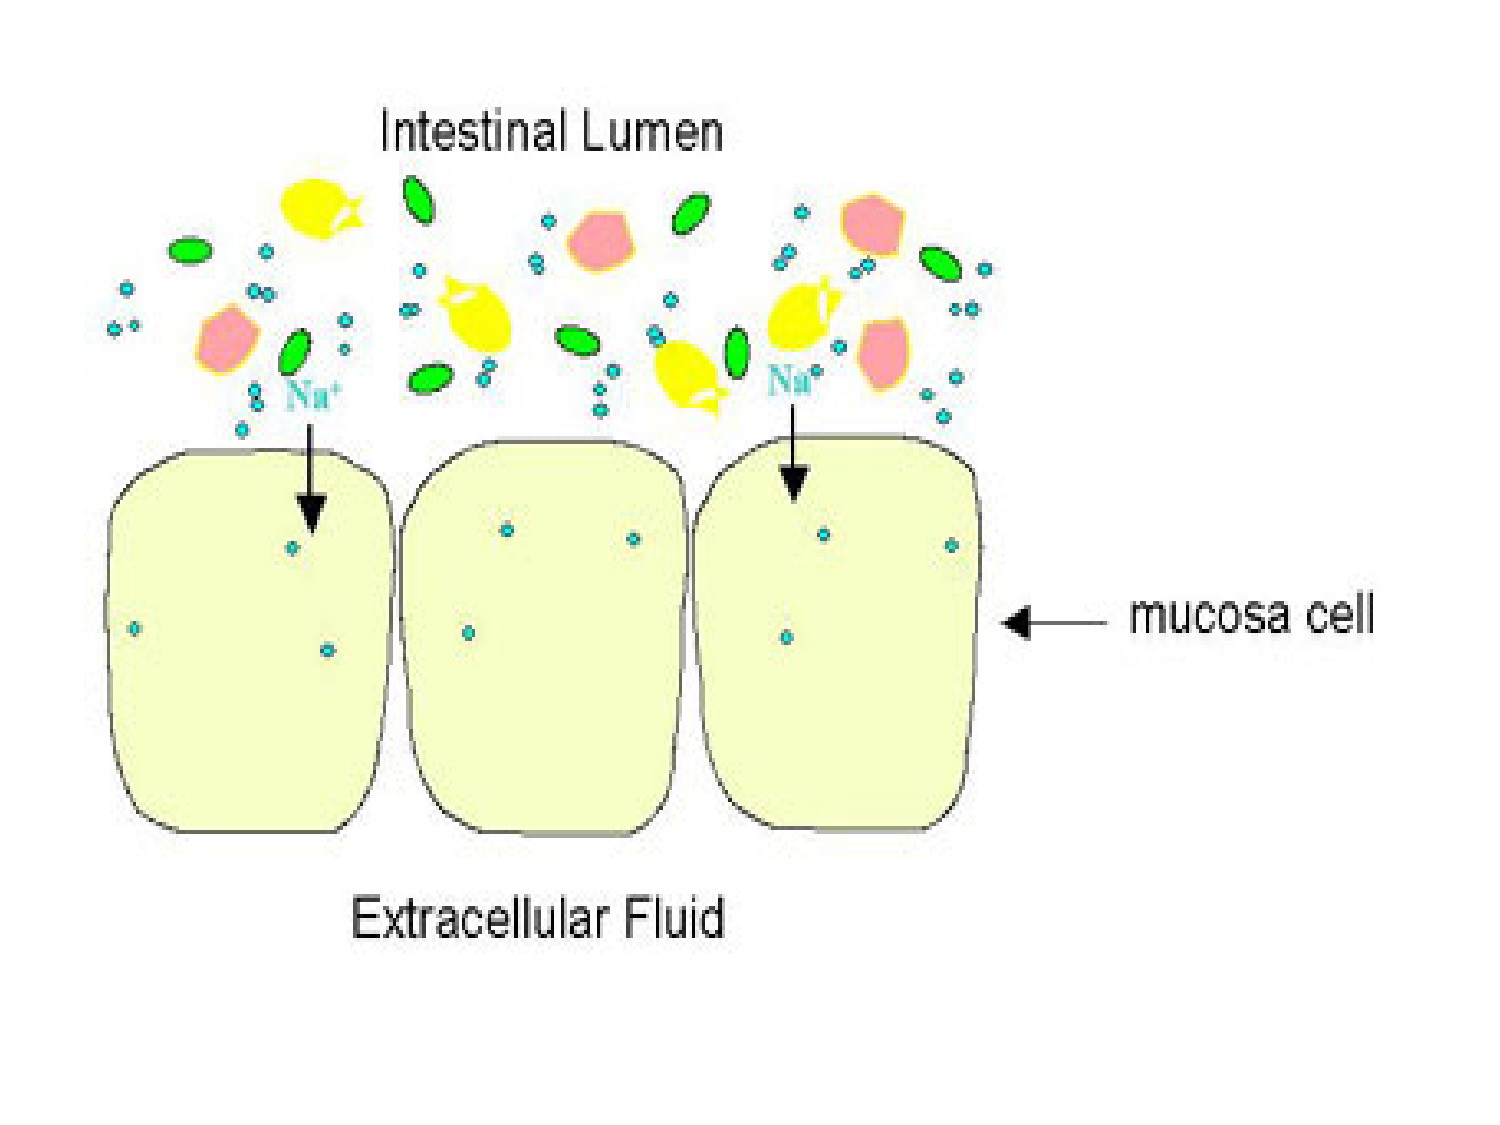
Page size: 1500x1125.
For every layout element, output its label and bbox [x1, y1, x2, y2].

picture [84, 87, 1401, 963]
